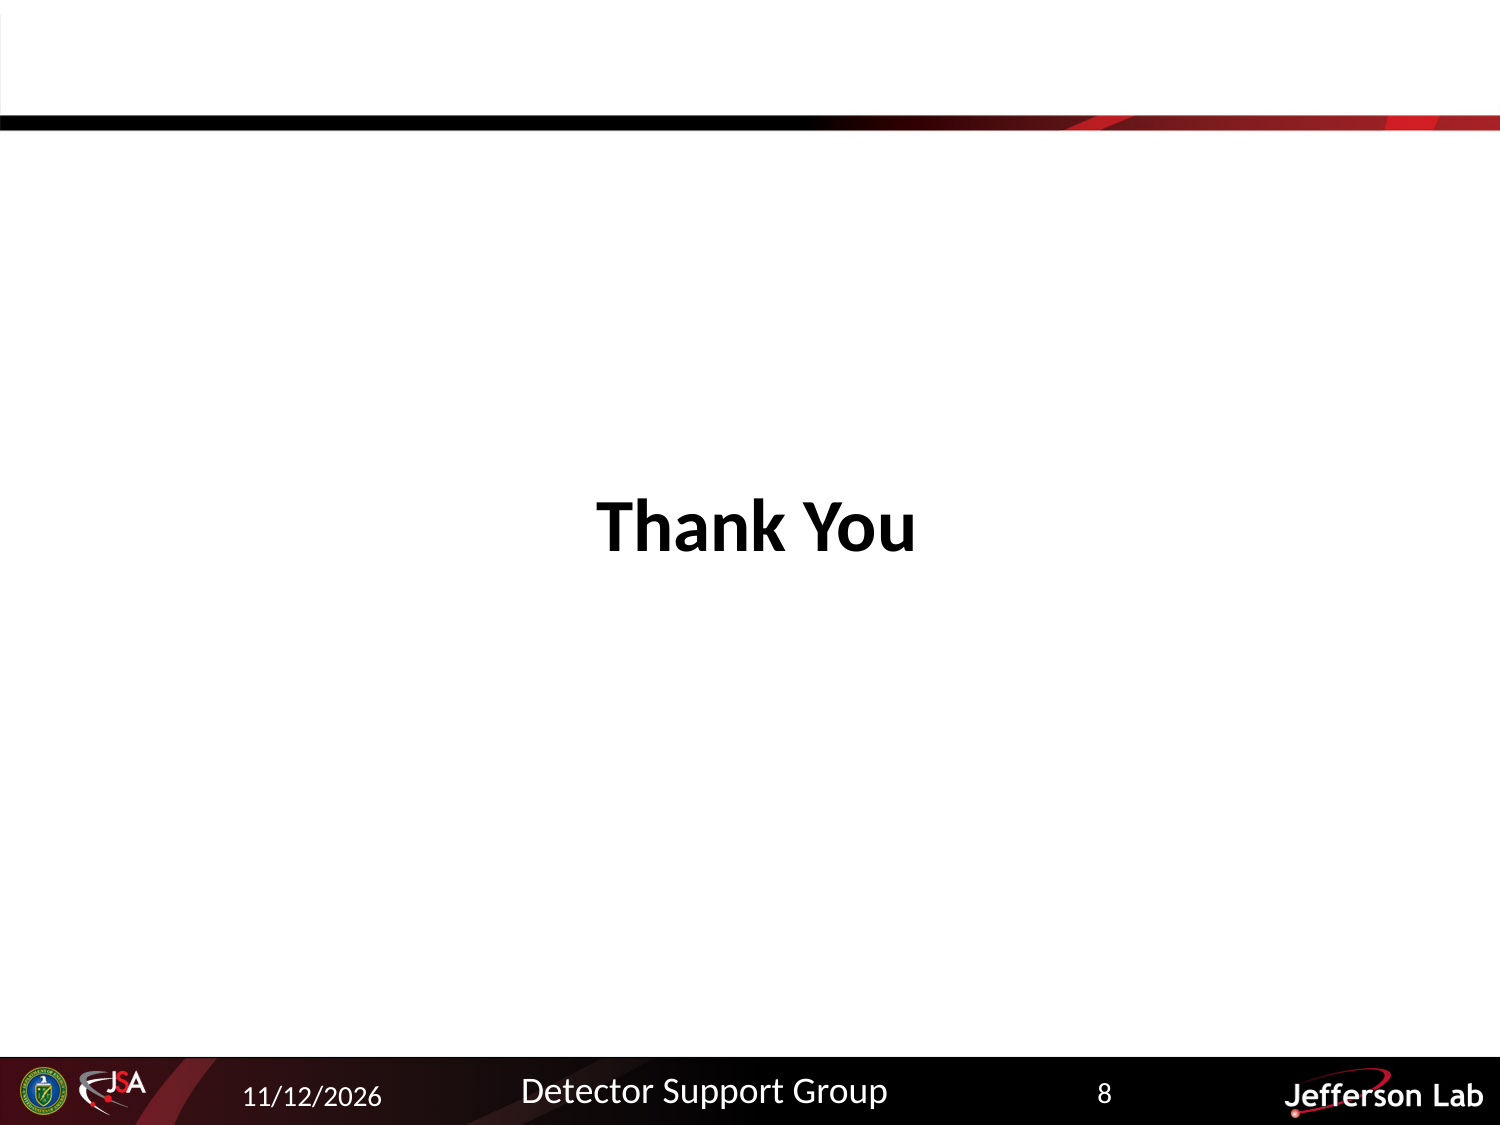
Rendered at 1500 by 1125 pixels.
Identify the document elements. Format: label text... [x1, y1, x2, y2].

footer Detector Support Group [506, 1058, 982, 1118]
list Thank You [57, 161, 1457, 1006]
picture [0, 0, 1500, 1125]
